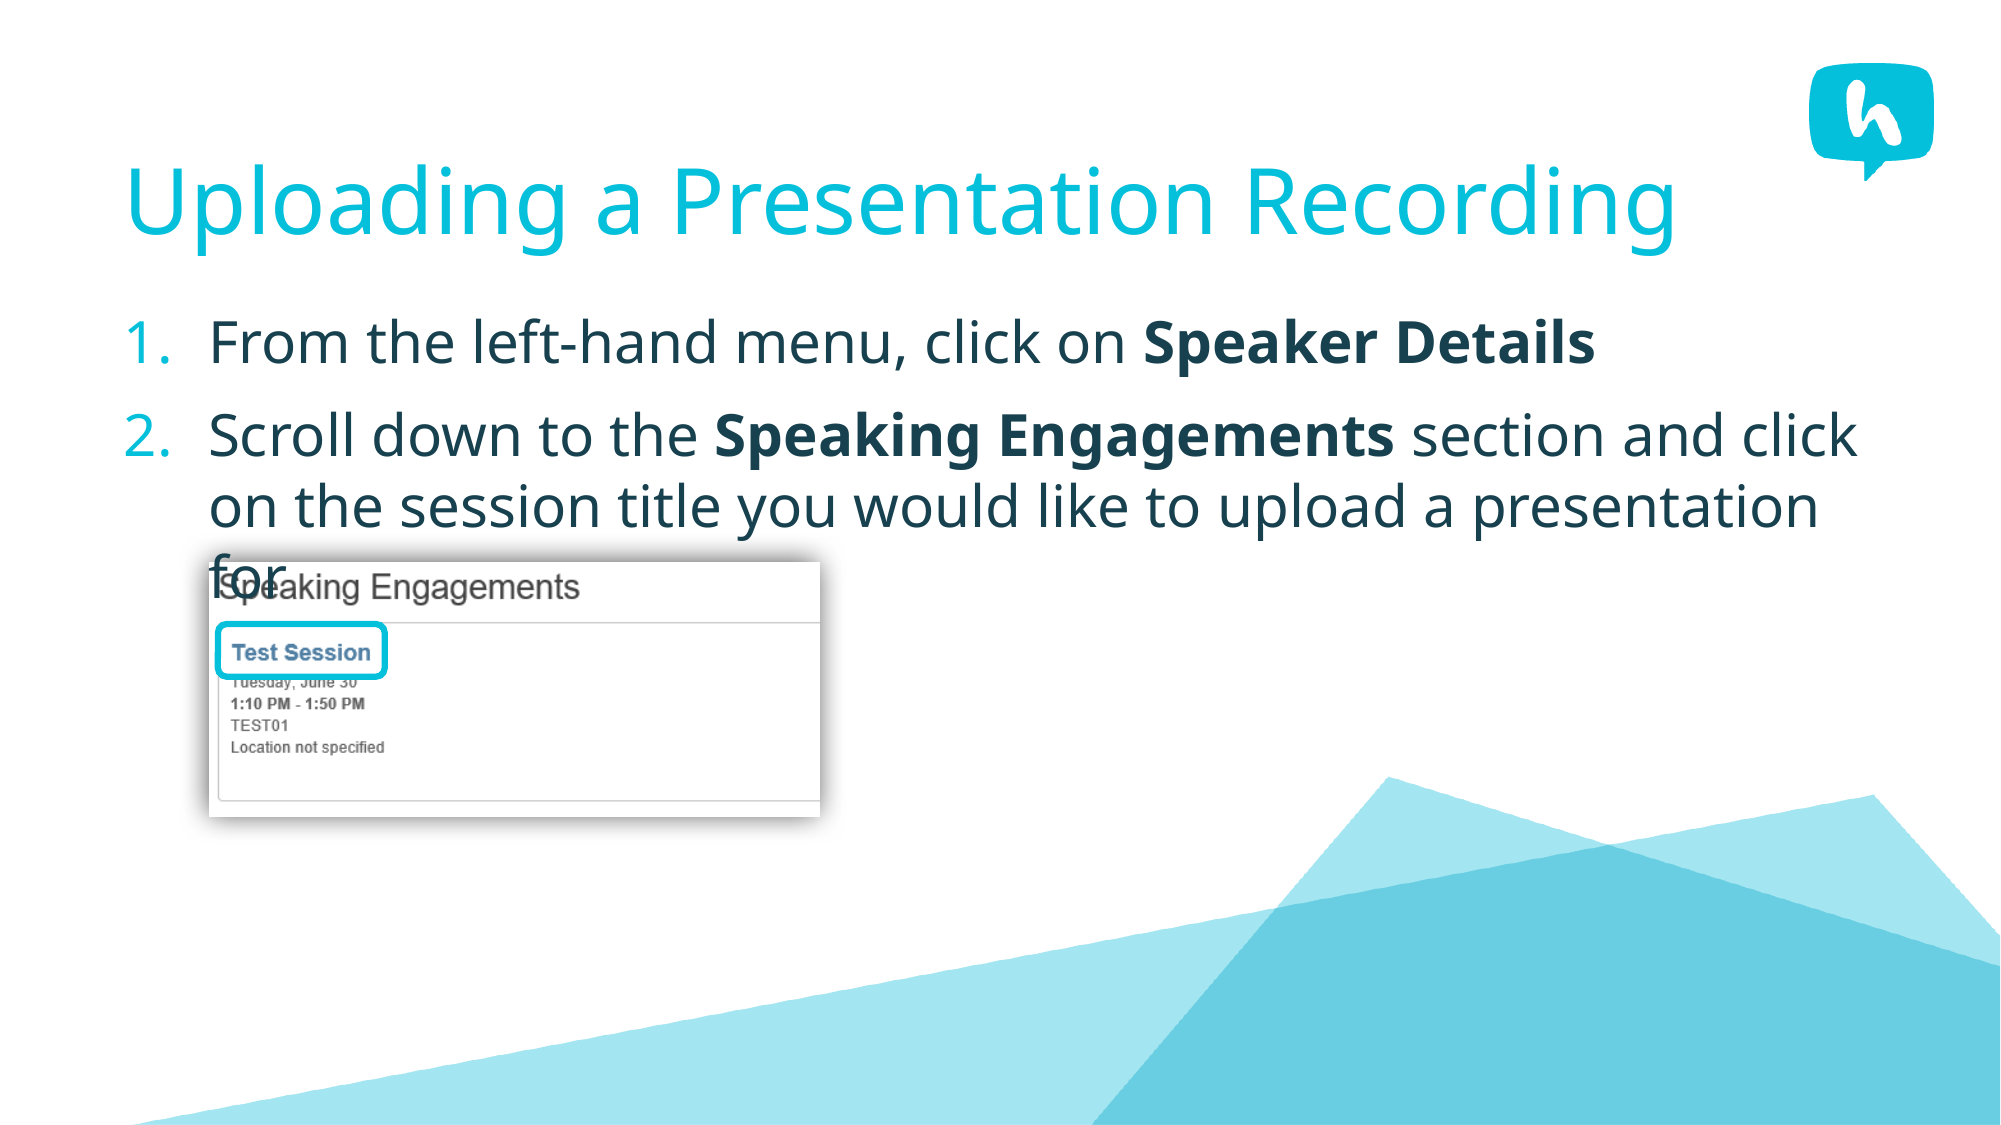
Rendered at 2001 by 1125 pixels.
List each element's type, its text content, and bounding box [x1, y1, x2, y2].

list From the left-hand menu, click on Speaker Details Scroll down to the Speaking Engagements section and click on the session title you would like to upload a presentation for [108, 299, 1900, 1014]
title Uploading a Presentation Recording [108, 57, 1900, 265]
picture [0, 0, 2001, 1125]
